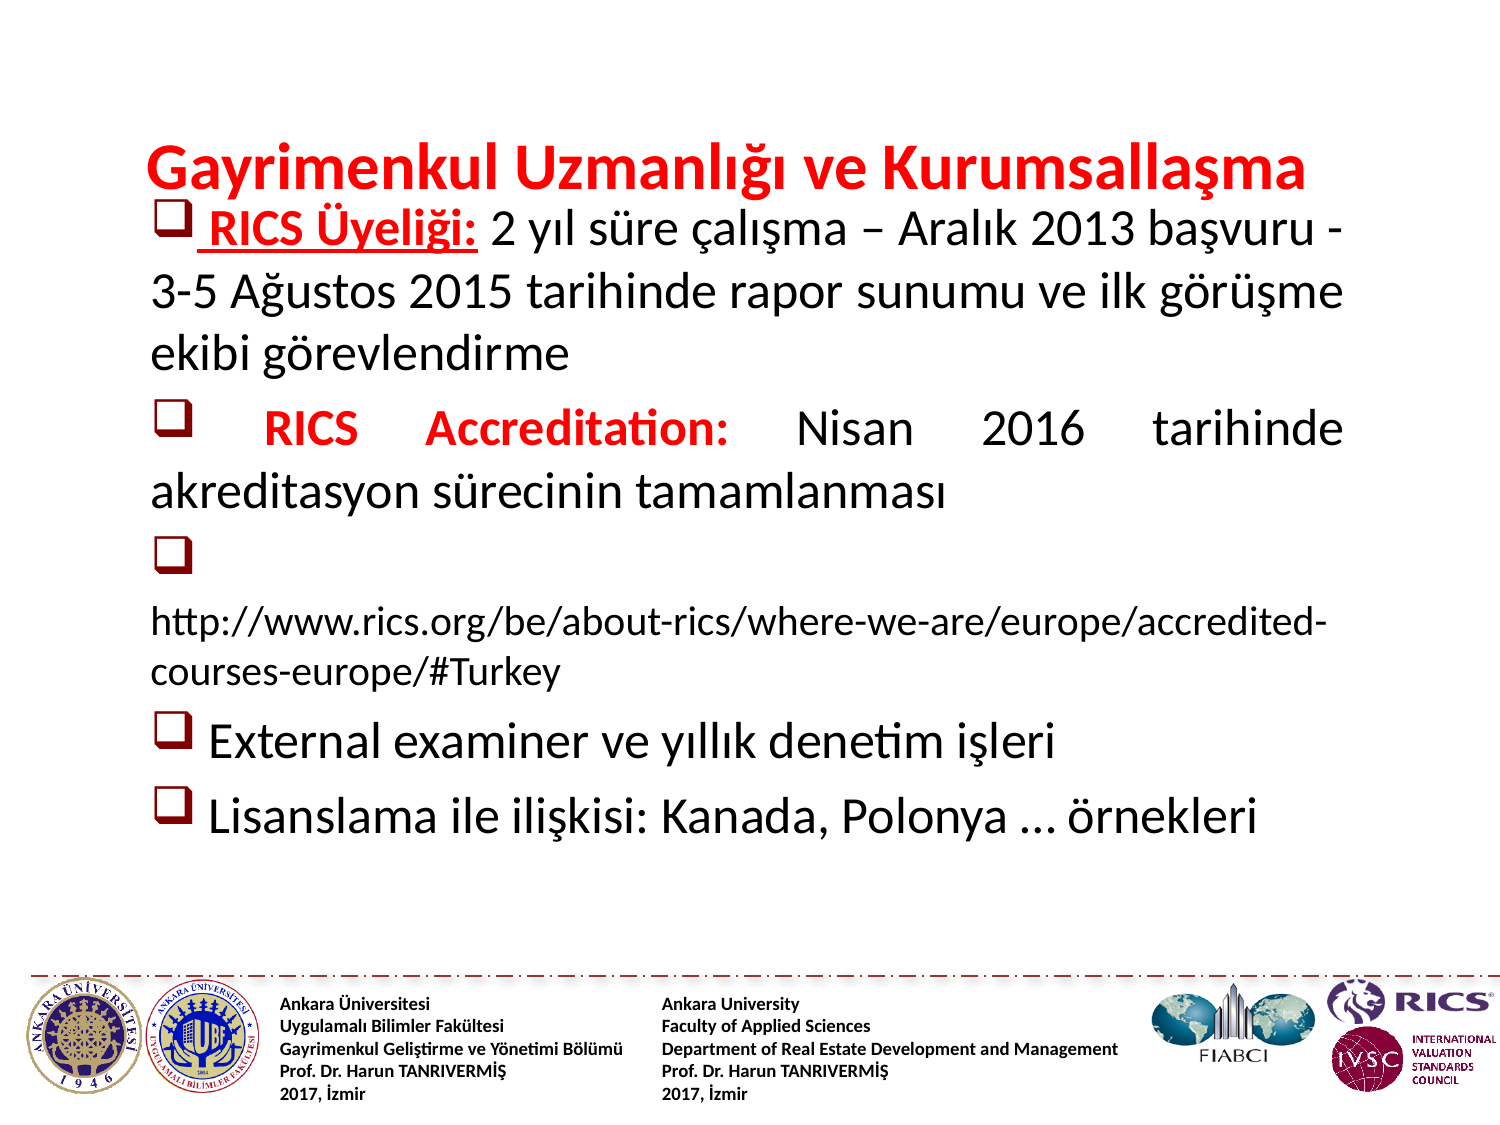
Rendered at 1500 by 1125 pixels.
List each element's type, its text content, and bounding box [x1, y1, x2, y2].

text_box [26, 975, 1500, 1113]
text_box RICS Üyeliği: 2 yıl süre çalışma – Aralık 2013 başvuru - 3-5 Ağustos 2015 tarihinde rapor sunumu ve ilk görüşme ekibi görevlendirme RICS Accreditation: Nisan 2016 tarihinde akreditasyon sürecinin tamamlanması http://www.rics.org/be/about-rics/where-we-are/europe/accredited-courses-europe/#Turkey External examiner ve yıllık denetim işleri Lisanslama ile ilişkisi: Kanada, Polonya … örnekleri [135, 186, 1360, 851]
text_box Gayrimenkul Uzmanlığı ve Kurumsallaşma [132, 115, 1339, 211]
